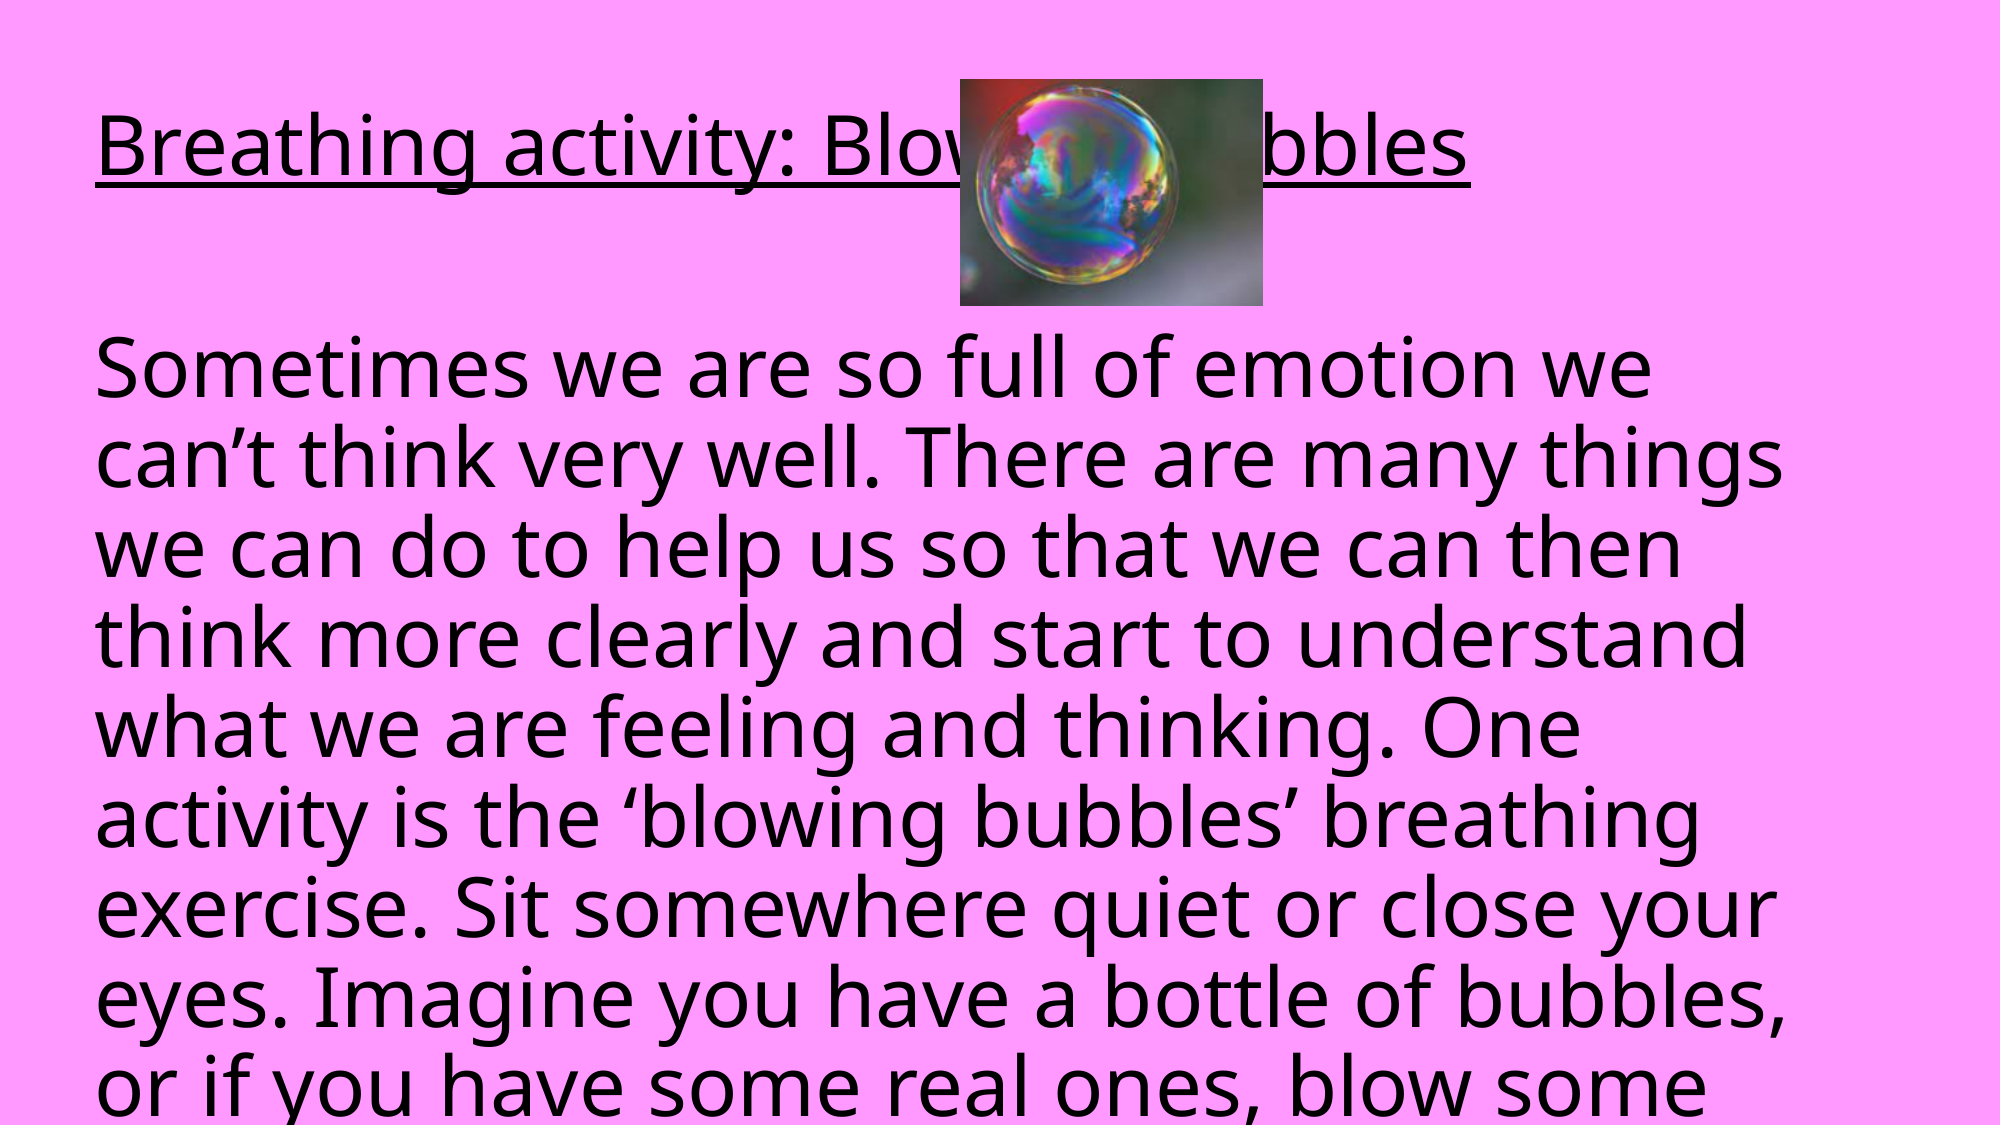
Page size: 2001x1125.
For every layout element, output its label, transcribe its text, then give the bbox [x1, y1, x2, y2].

subtitle Breathing activity: Blowing bubbles Sometimes we are so full of emotion we can’t think very well. There are many things we can do to help us so that we can then think more clearly and start to understand what we are feeling and thinking. One activity is the ‘blowing bubbles’ breathing exercise. Sit somewhere quiet or close your eyes. Imagine you have a bottle of bubbles, or if you have some real ones, blow some real bubbles. Gently blow a bubble and watch it float away. Breathe in and then blow another bubble out. Keep blowing bubbles until you feel better. Does an activity like this help you? How does it help? [79, 96, 1841, 983]
picture [960, 79, 1263, 306]
